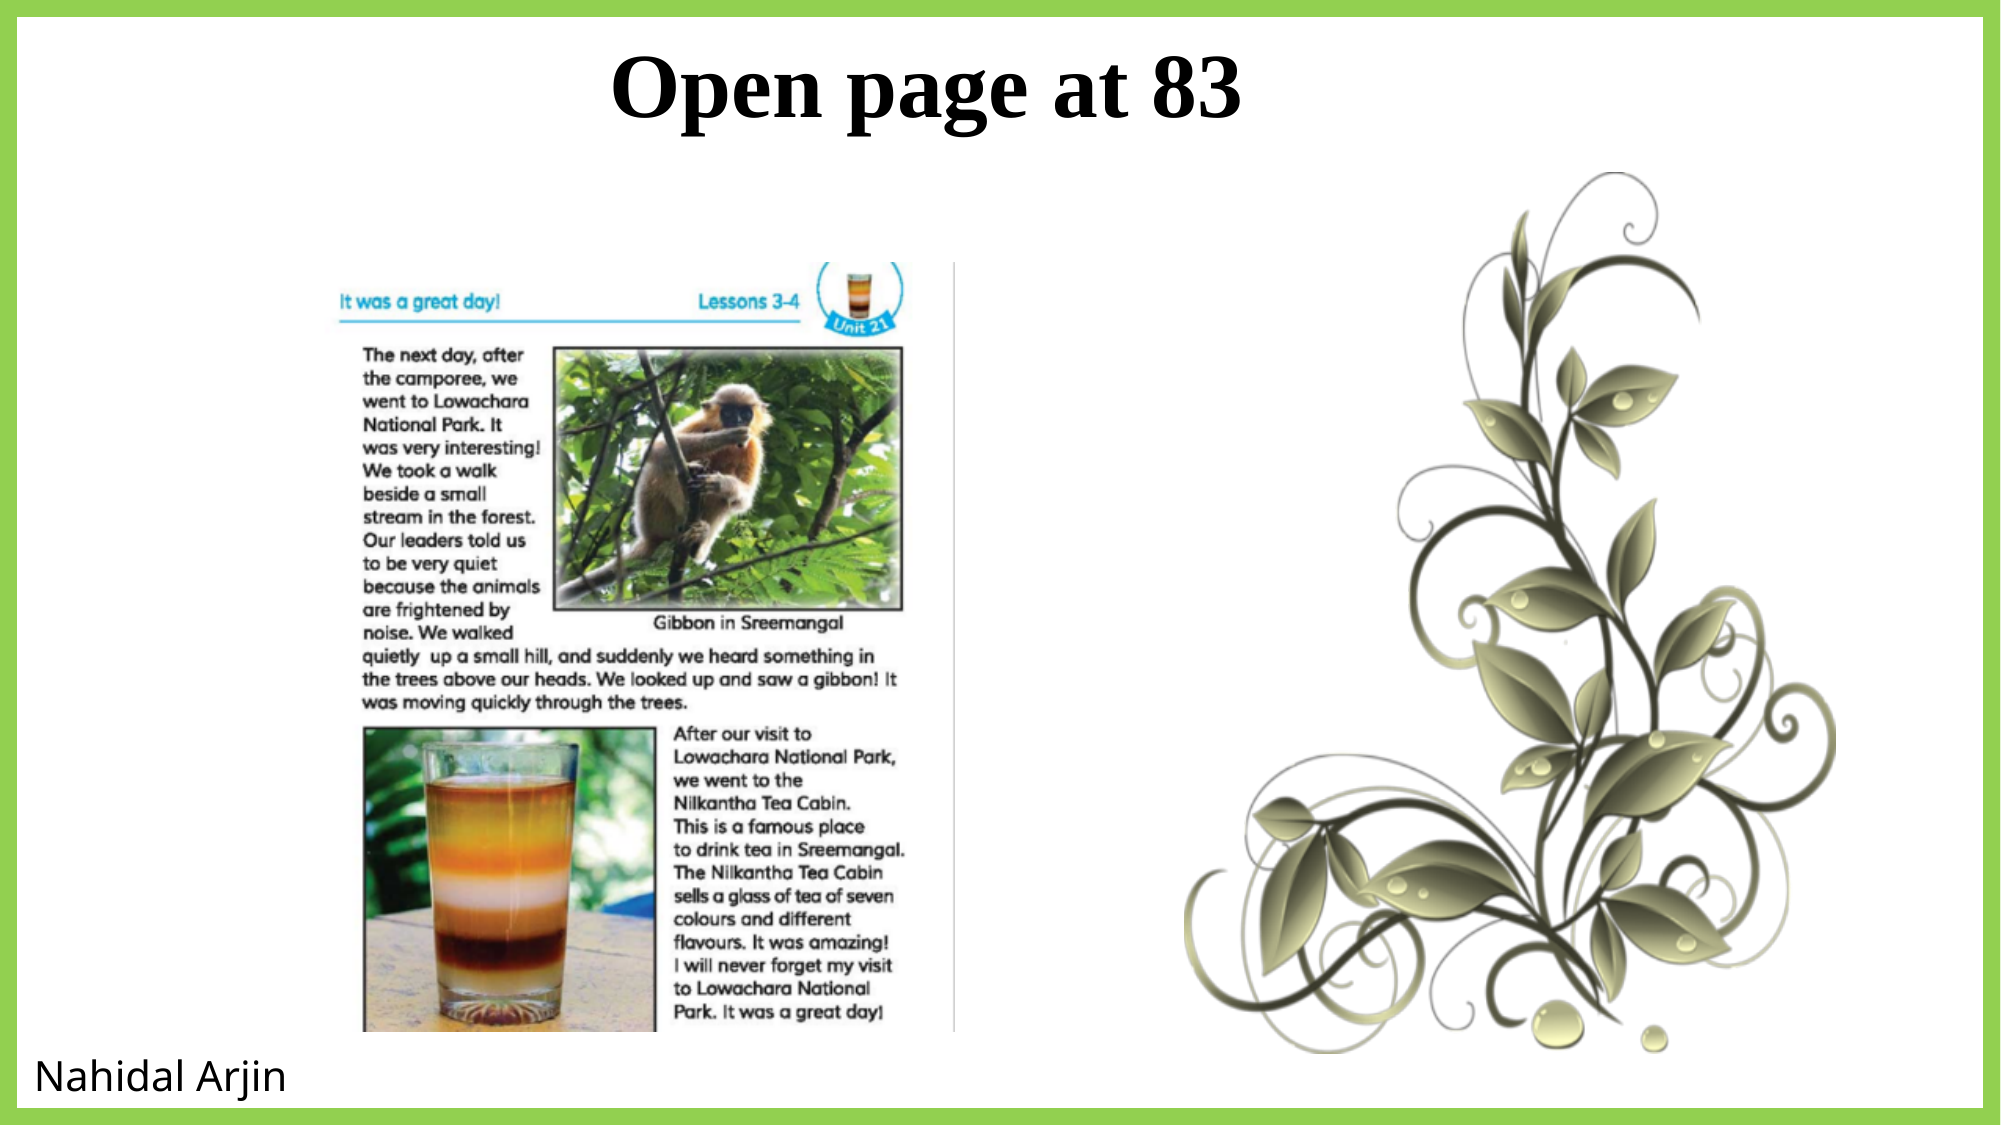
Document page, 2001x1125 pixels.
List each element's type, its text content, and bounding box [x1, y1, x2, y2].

picture [286, 262, 955, 1032]
picture [1184, 172, 1836, 1054]
text_box Open page at 83 [594, 18, 1628, 143]
